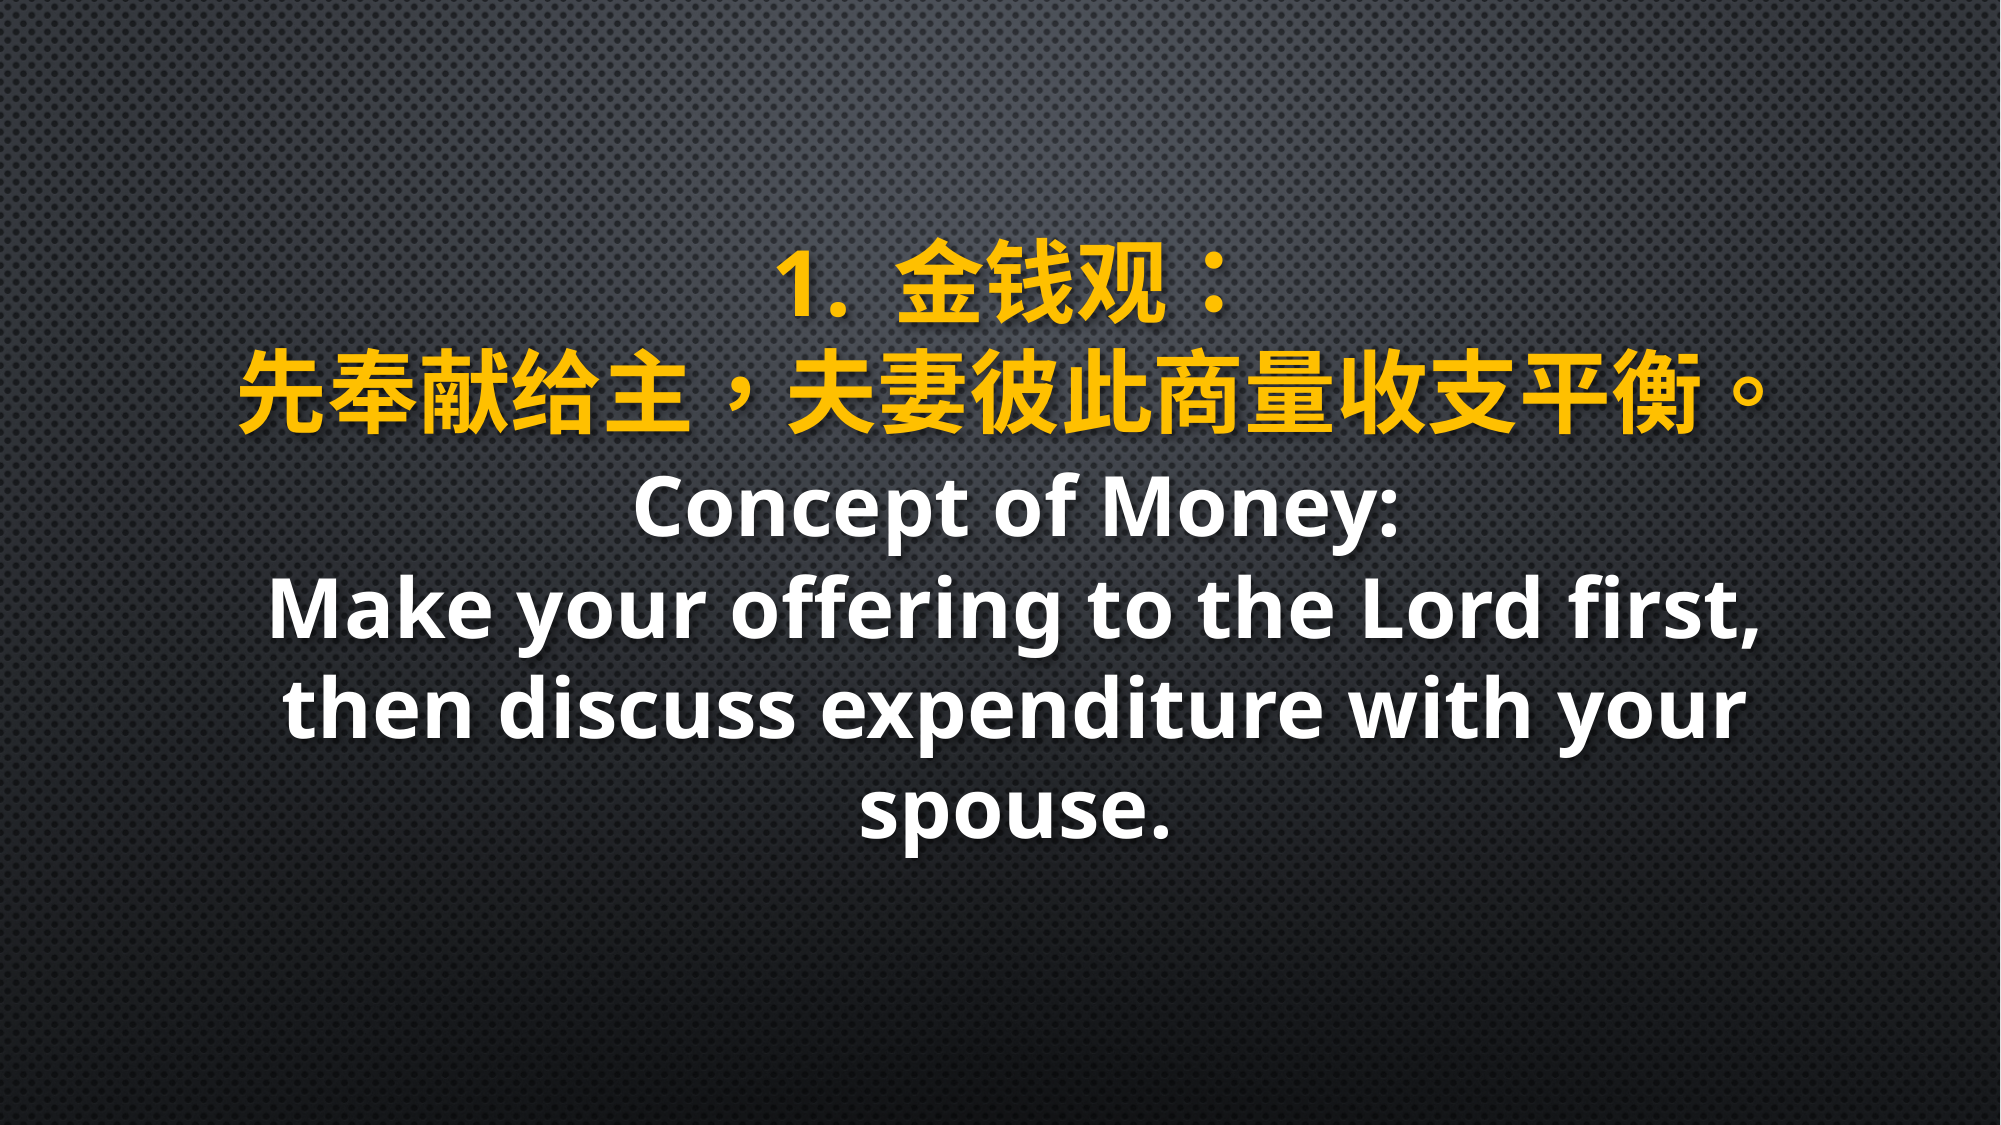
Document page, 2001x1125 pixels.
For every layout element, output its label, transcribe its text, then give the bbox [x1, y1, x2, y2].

text_box 金钱观： 先奉献给主，夫妻彼此商量收支平衡。 Concept of Money: Make your offering to the Lord first, then discuss expenditure with your spouse. [214, 217, 1818, 863]
